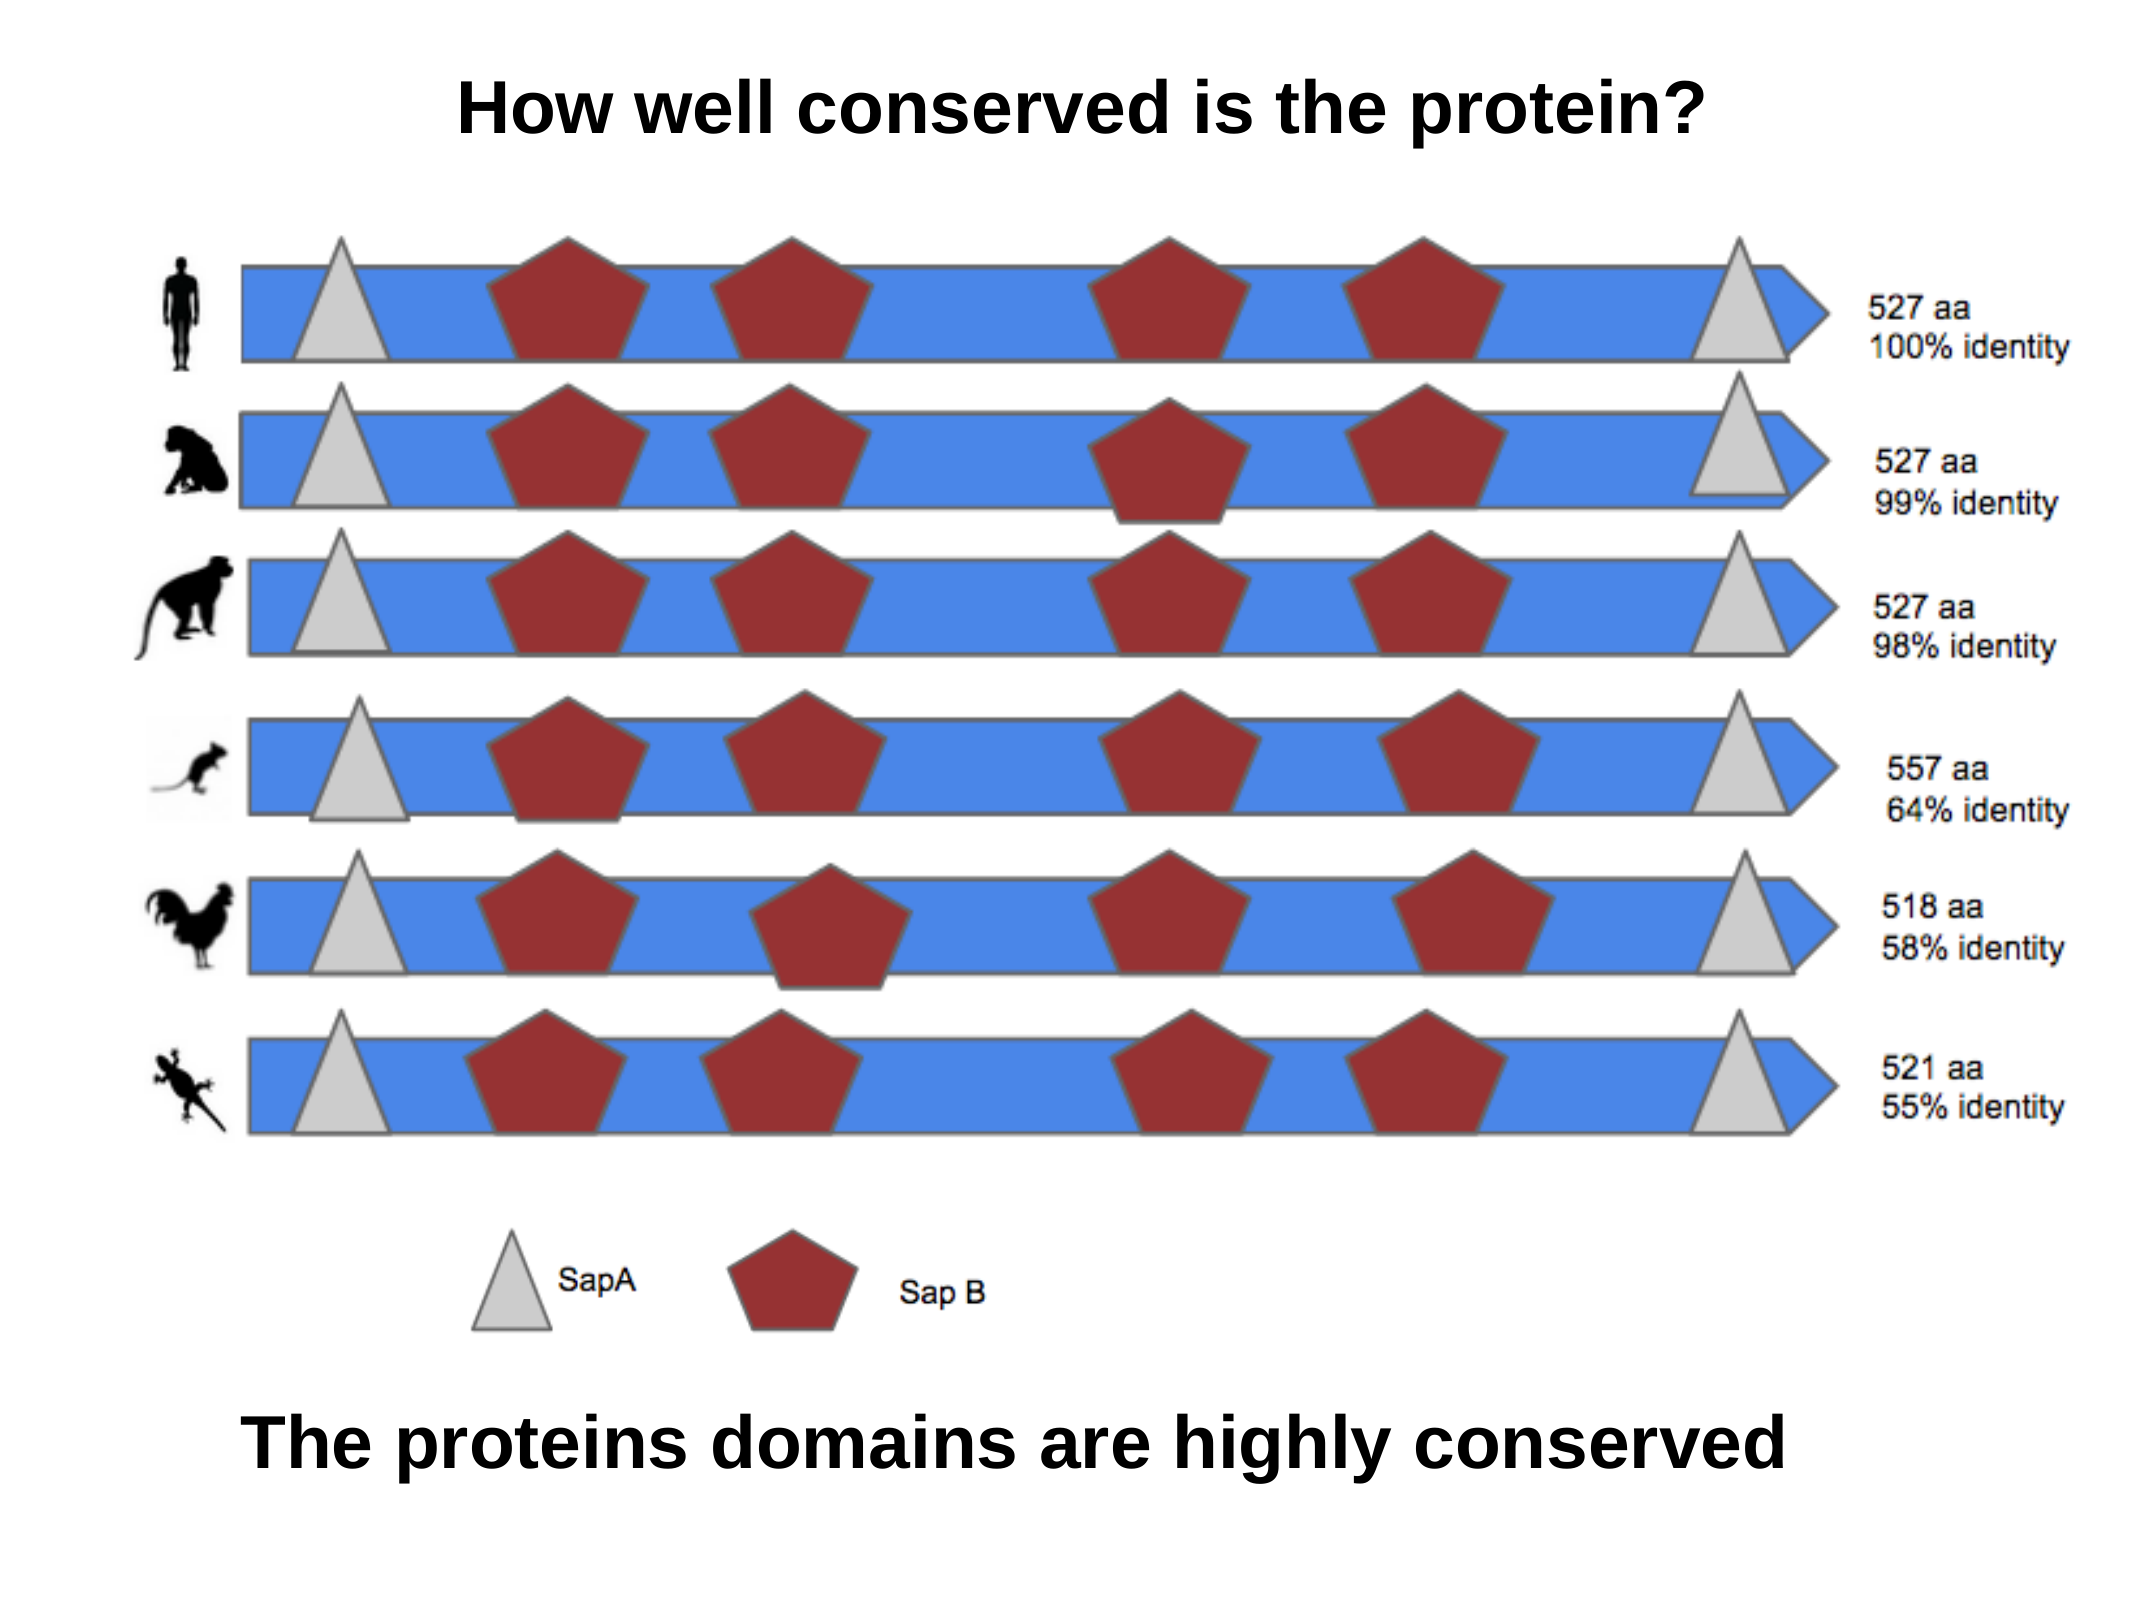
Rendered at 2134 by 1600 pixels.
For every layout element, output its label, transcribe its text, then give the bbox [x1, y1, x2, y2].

picture [130, 182, 2127, 1167]
text_box The proteins domains are highly conserved [231, 1384, 1820, 1492]
text_box How well conserved is the protein? [447, 49, 1739, 157]
picture [430, 1191, 1017, 1391]
